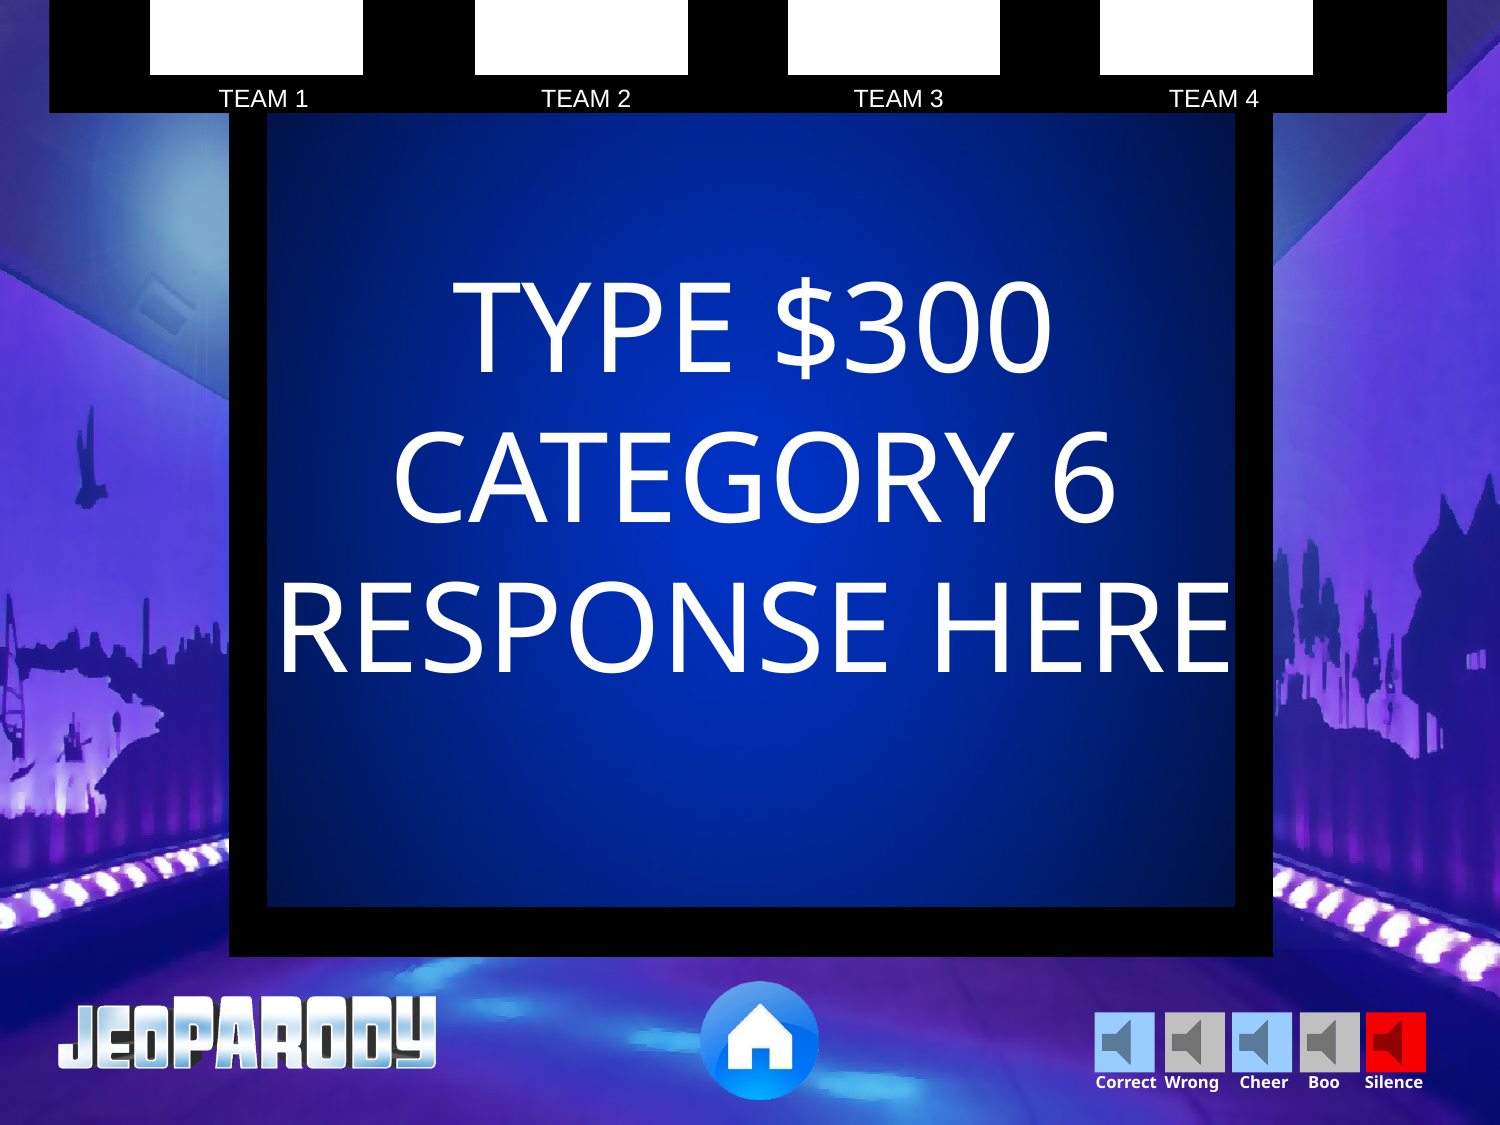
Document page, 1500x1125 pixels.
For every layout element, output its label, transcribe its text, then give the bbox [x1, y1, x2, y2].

text_box TYPE $300 CATEGORY 6 RESPONSE HERE [133, 239, 1375, 705]
picture [0, 0, 1500, 1125]
